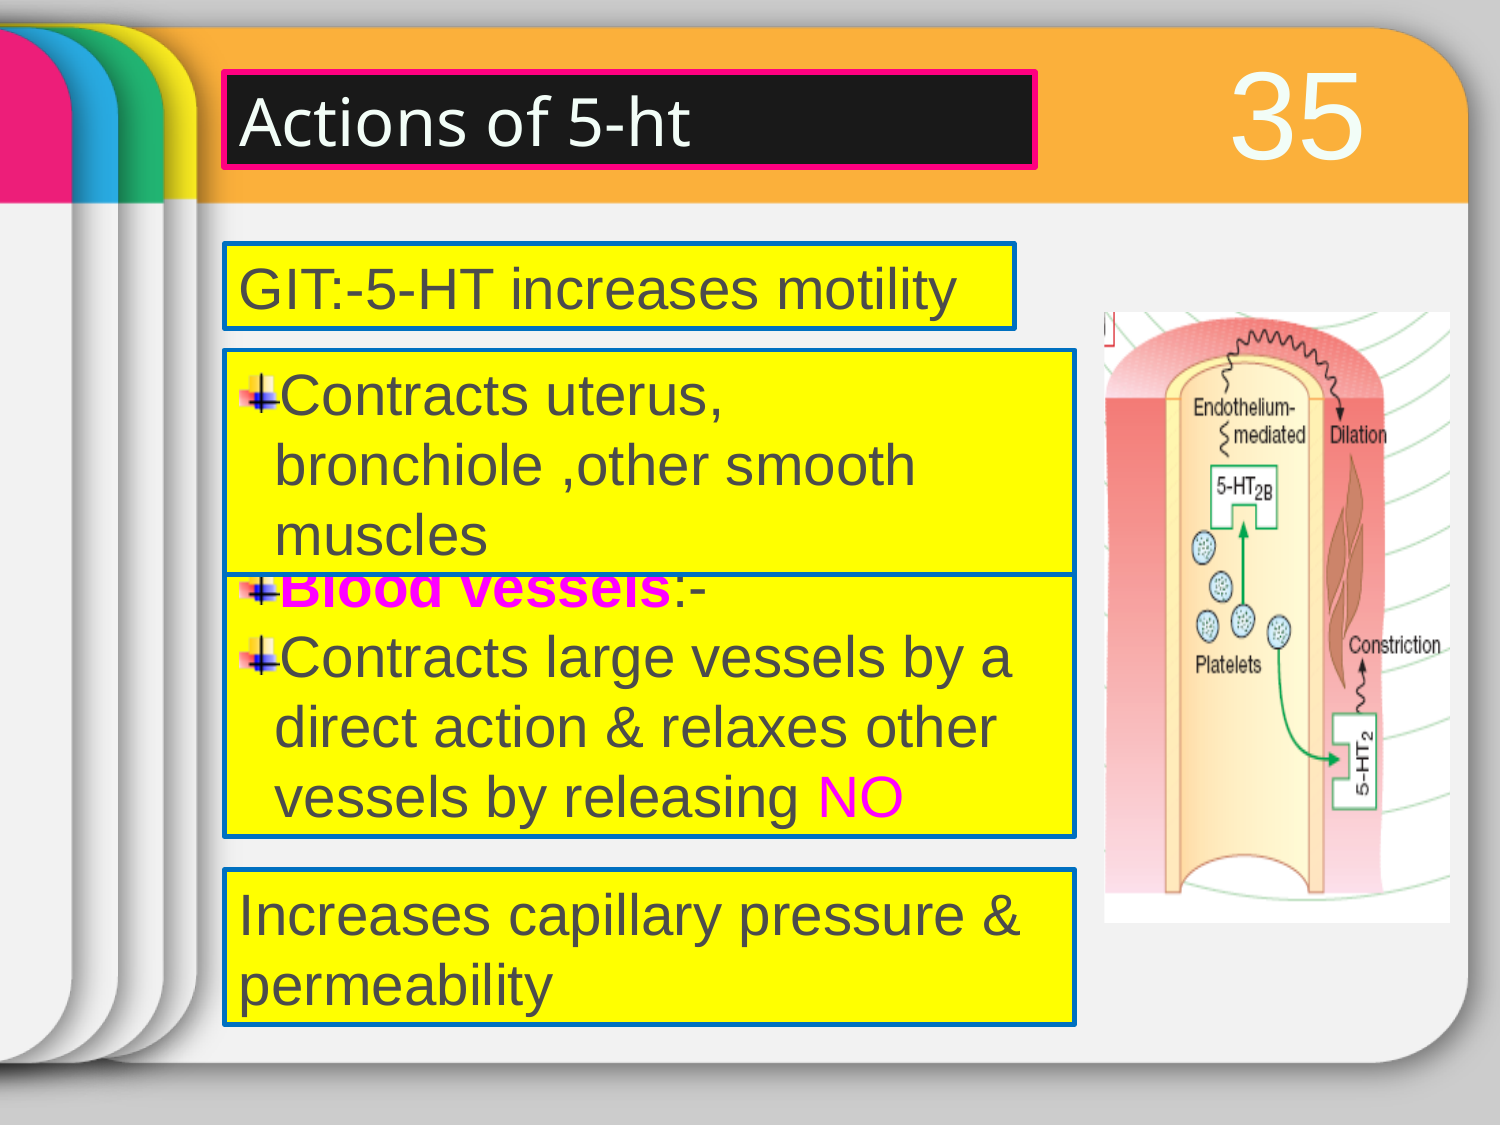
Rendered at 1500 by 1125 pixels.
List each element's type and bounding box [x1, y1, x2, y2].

list [1104, 312, 1451, 923]
picture [0, 0, 1500, 1125]
